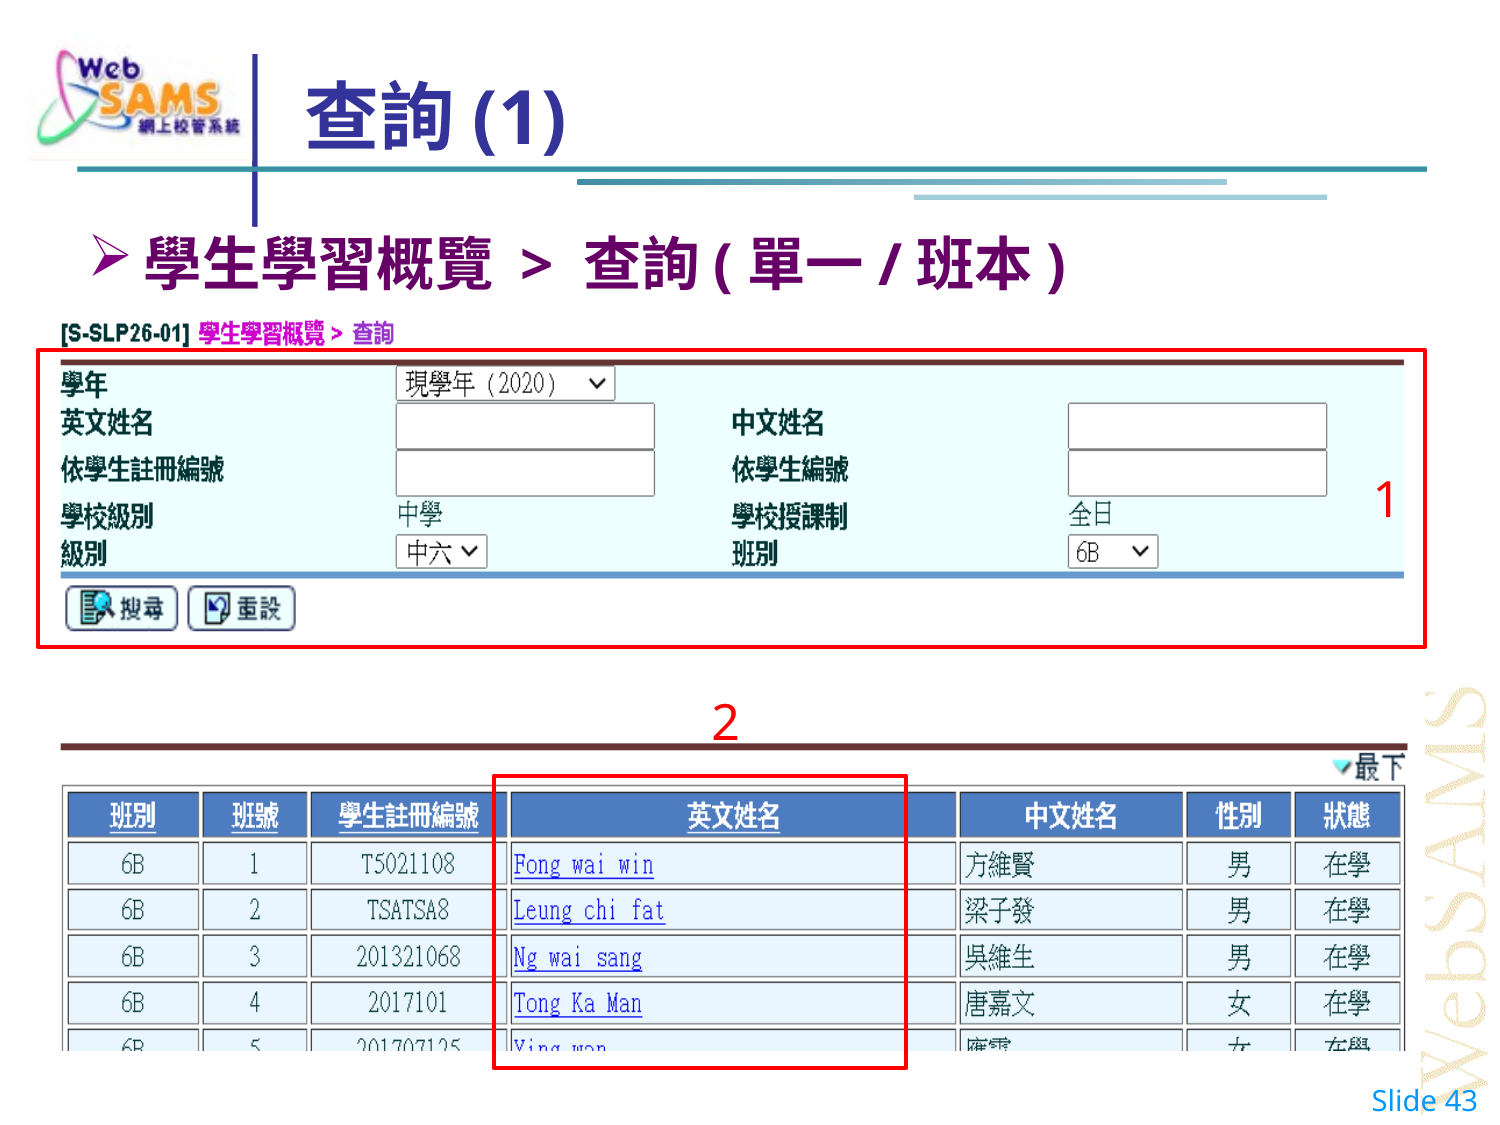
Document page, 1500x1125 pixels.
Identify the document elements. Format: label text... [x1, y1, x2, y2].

picture [27, 29, 253, 161]
text_box [493, 1060, 907, 1069]
title 查詢(1) [289, 41, 1465, 167]
list 學生學習概覽 > 查詢(單一/班本) [72, 220, 1425, 303]
text_box [38, 349, 50, 647]
picture [55, 303, 1500, 1117]
